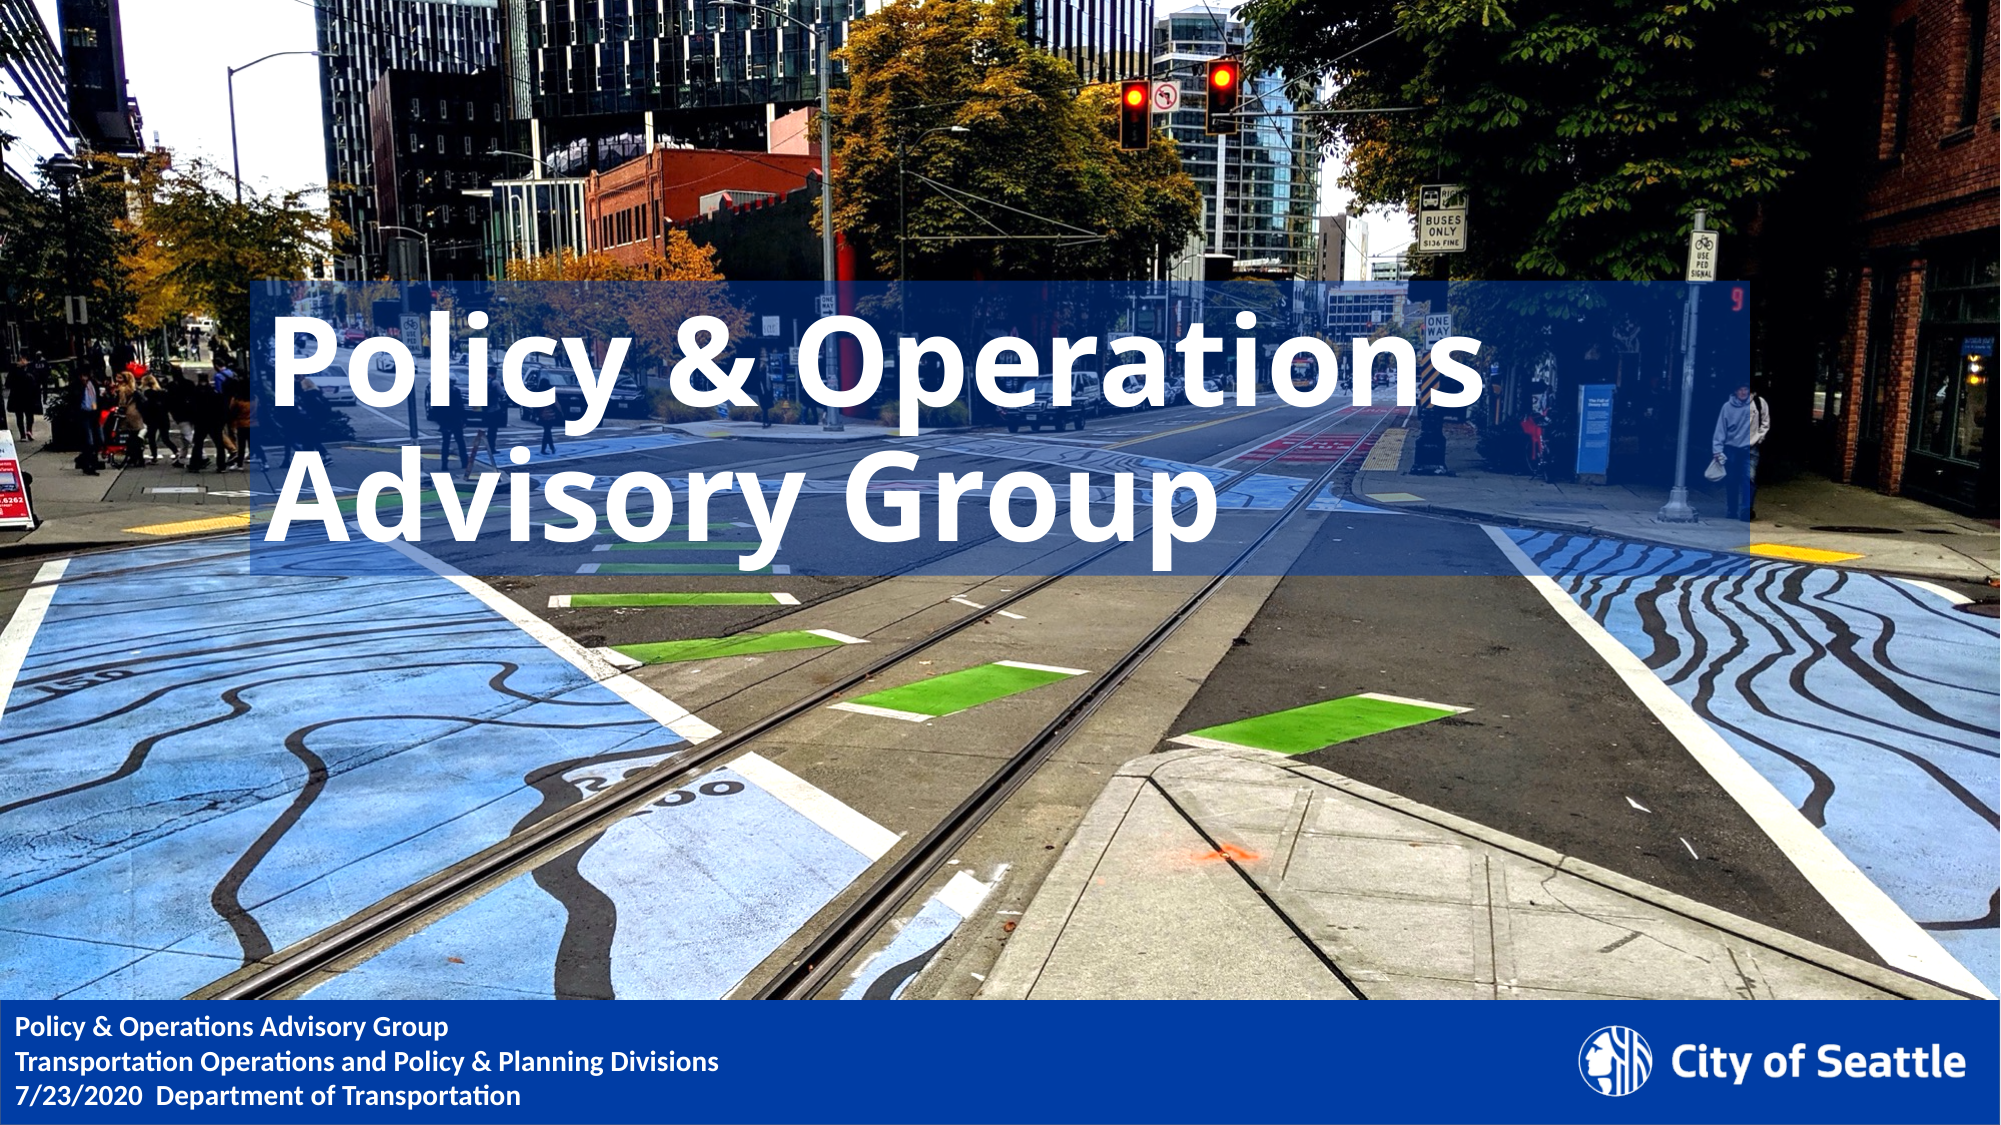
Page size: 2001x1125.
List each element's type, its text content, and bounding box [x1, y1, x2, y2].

picture [0, 0, 2000, 1125]
text_box Policy & Operations Advisory Group Transportation Operations and Policy & Planning Divisions [0, 1000, 1023, 1085]
